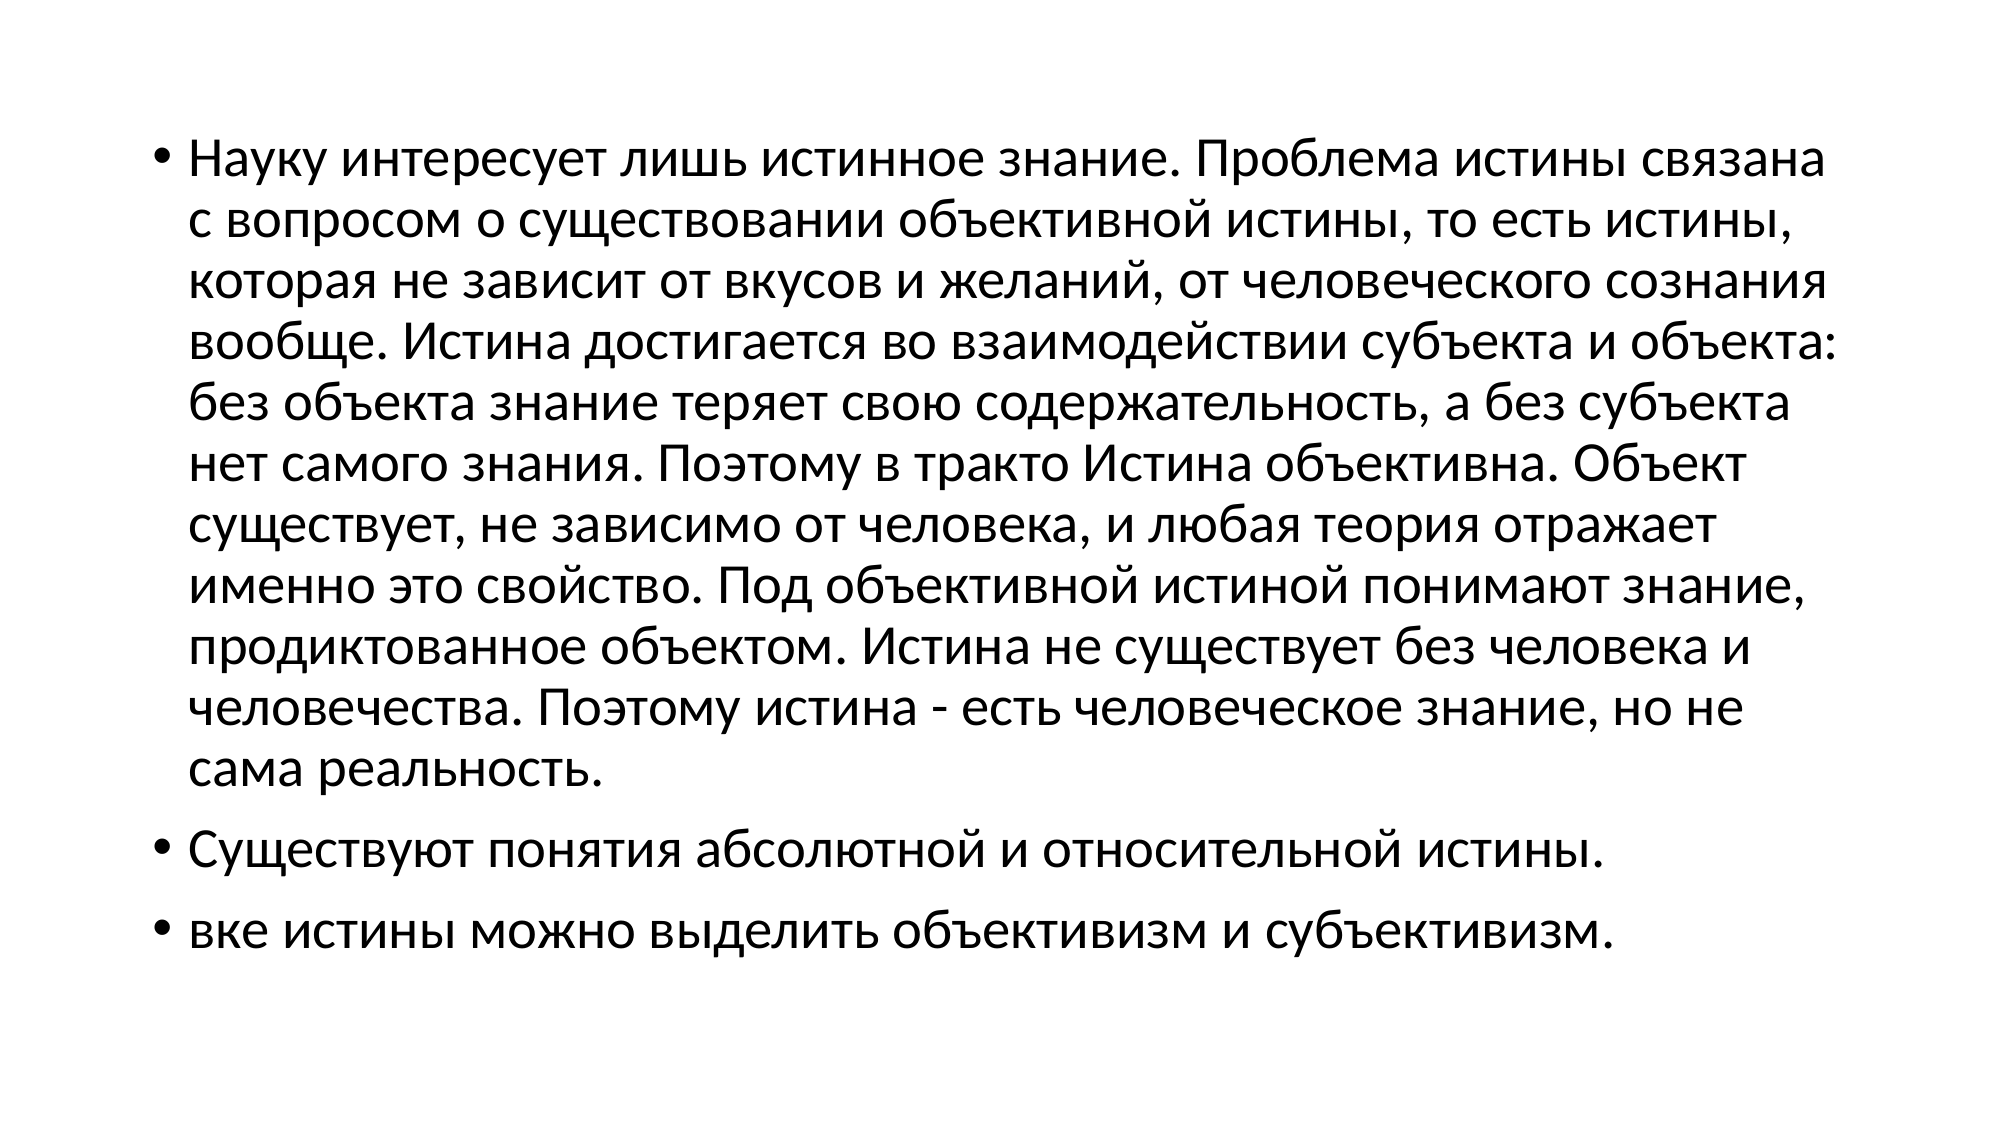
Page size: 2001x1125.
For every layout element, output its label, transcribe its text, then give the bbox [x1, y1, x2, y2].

list Науку интересует лишь истинное знание. Проблема истины связана с вопросом о существовании объективной истины, то есть истины, которая не зависит от вкусов и желаний, от человеческого сознания вообще. Истина достигается во взаимодействии субъекта и объекта: без объекта знание теряет свою содержательность, а без субъекта нет самого знания. Поэтому в тракто Истина объективна. Объект существует, не зависимо от человека, и любая теория отражает именно это свойство. Под объективной истиной понимают знание, продиктованное объектом. Истина не существует без человека и человечества. Поэтому истина - есть человеческое знание, но не сама реальность. Существуют понятия абсолютной и относительной истины. вке истины можно выделить объективизм и субъективизм. [137, 120, 1863, 1014]
